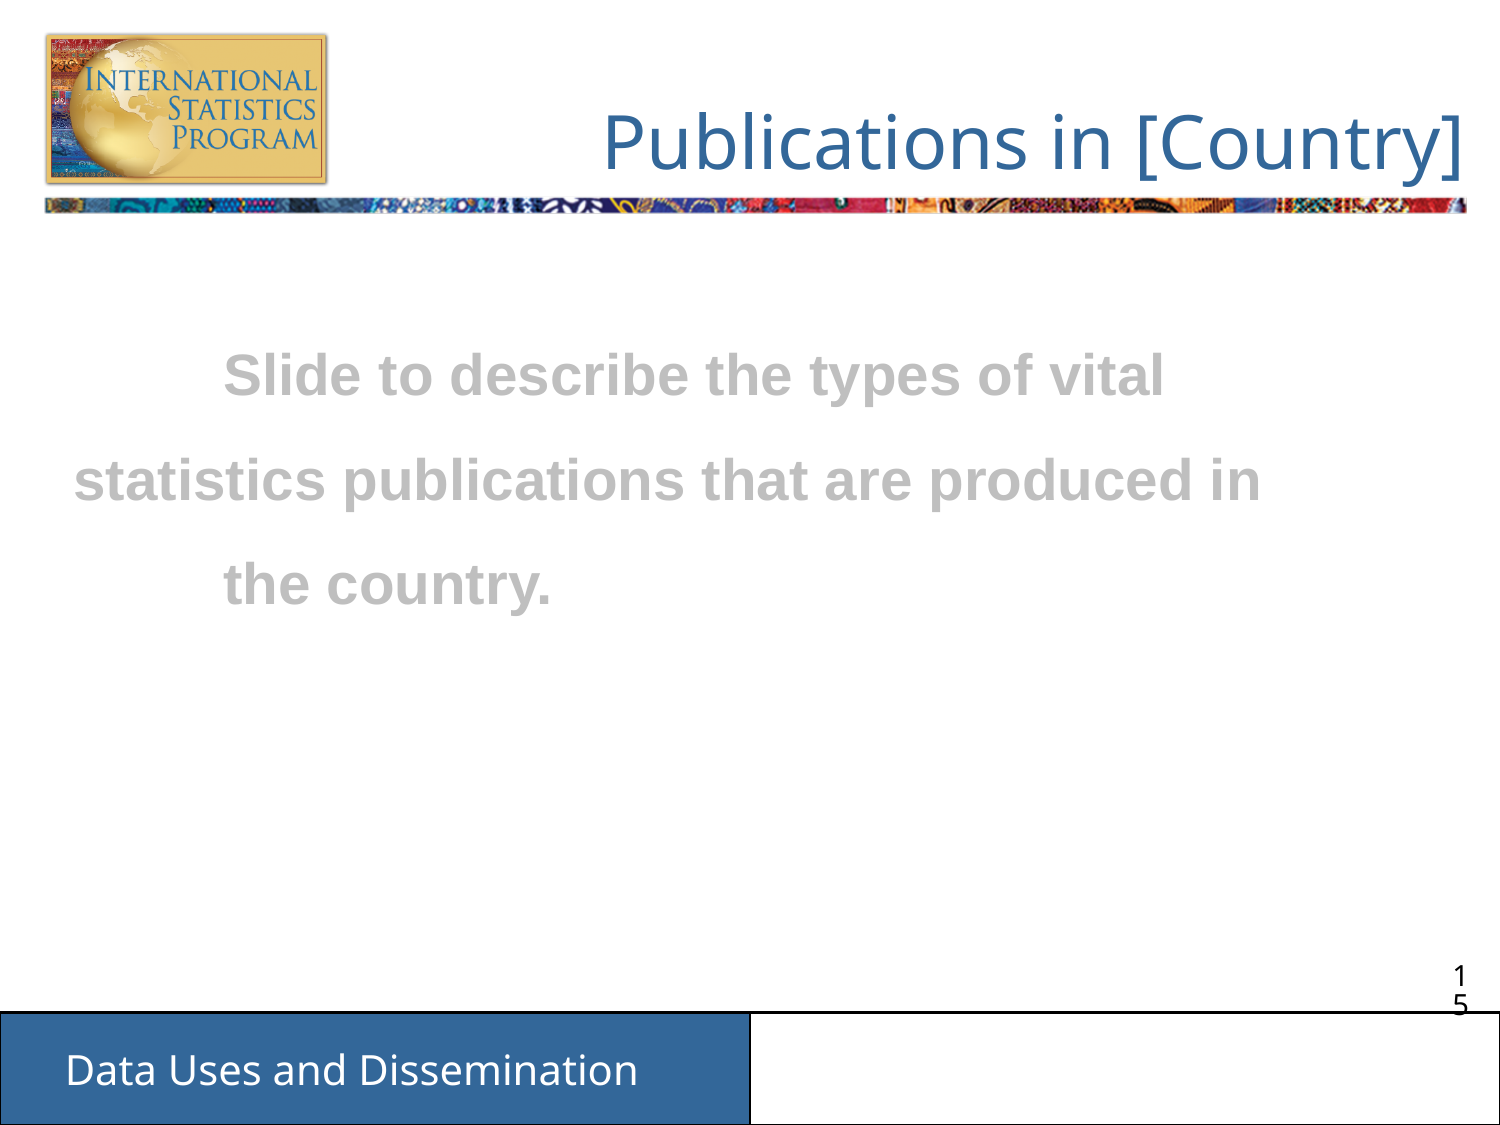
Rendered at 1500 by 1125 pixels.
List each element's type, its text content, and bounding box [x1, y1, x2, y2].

list Slide to describe the types of vital statistics publications that are produced in the country. [58, 212, 1438, 988]
picture [37, 24, 1481, 219]
title Publications in [Country] [105, 93, 1481, 197]
picture [1, 1014, 749, 1124]
picture [160, 204, 169, 212]
